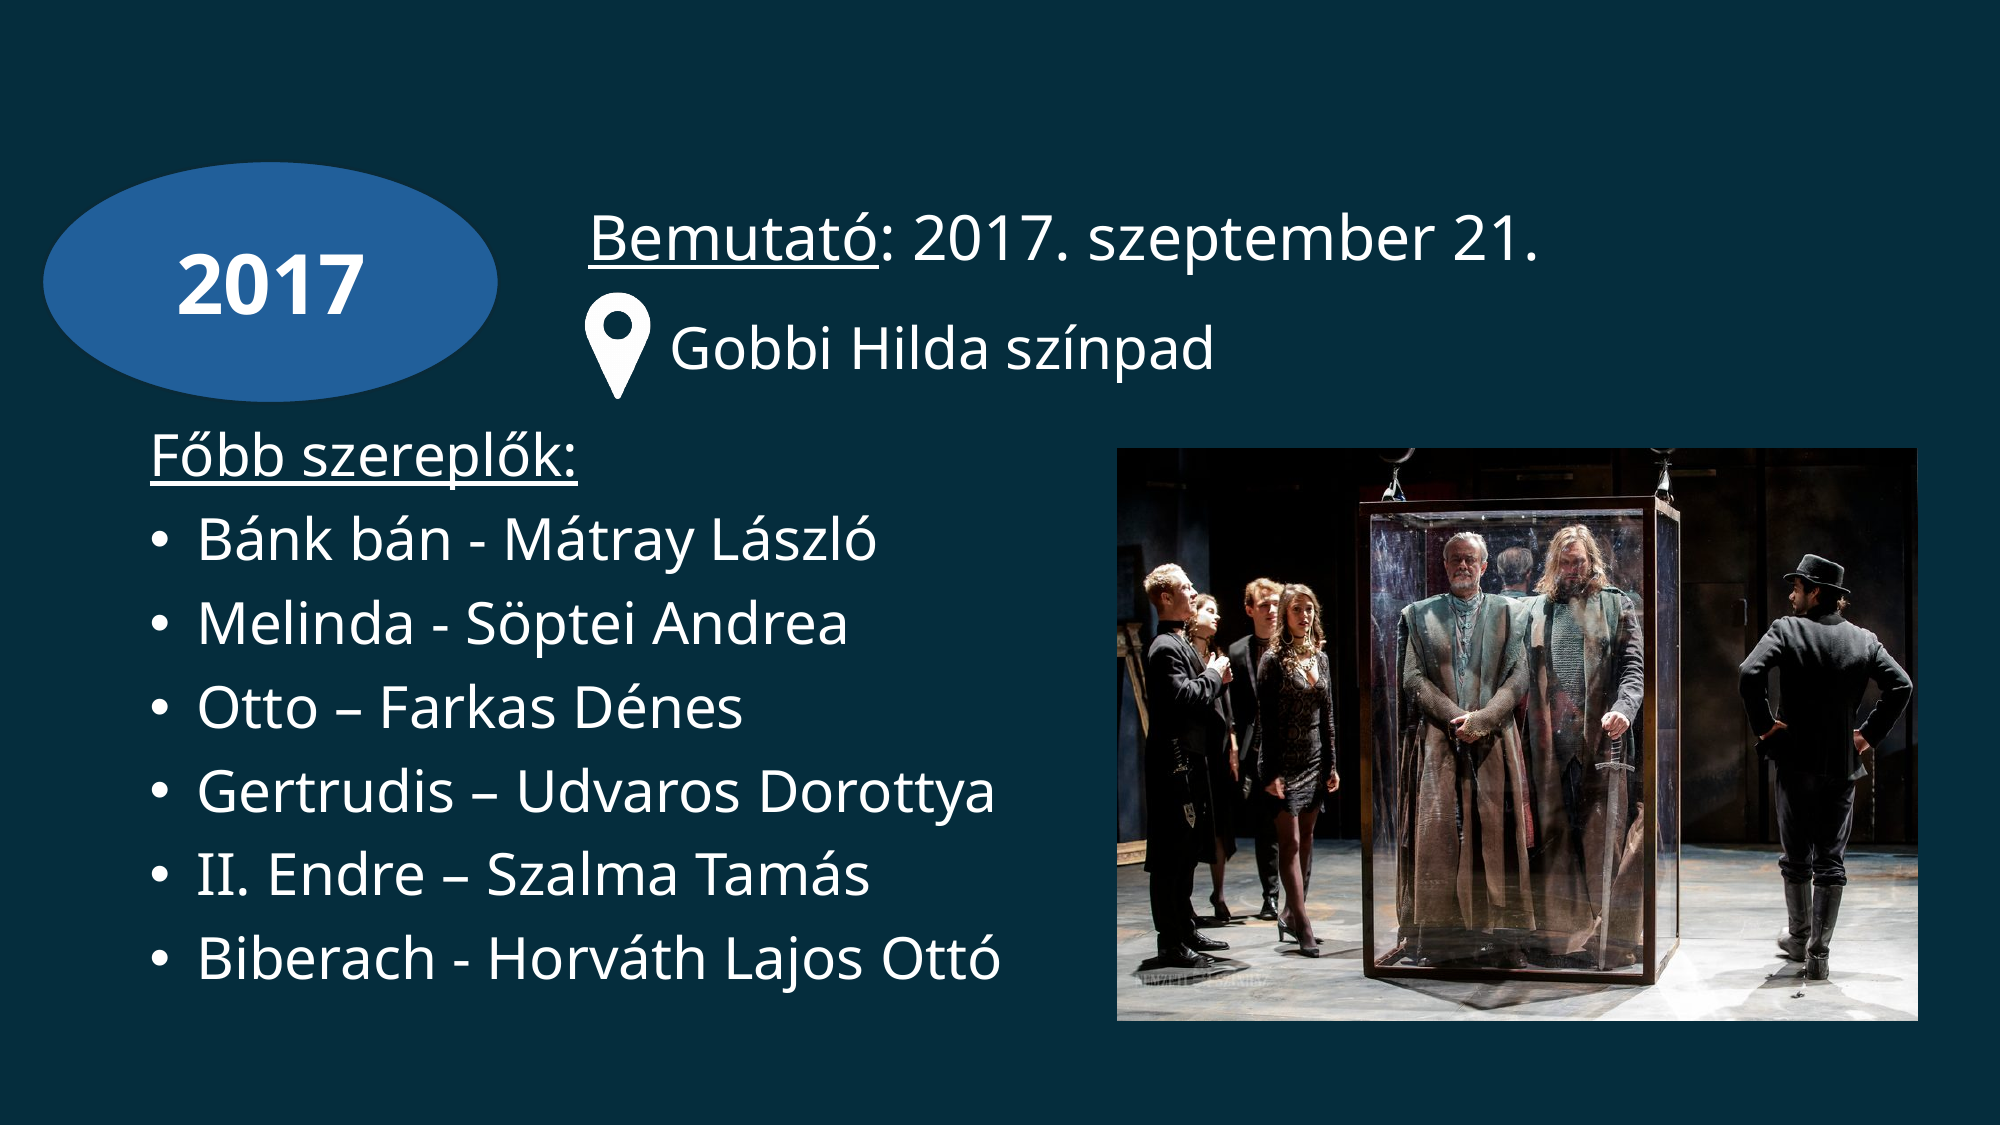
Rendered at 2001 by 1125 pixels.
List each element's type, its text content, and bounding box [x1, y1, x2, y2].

text_box Bemutató: 2017. szeptember 21. [573, 189, 1662, 269]
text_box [41, 160, 500, 404]
text_box Főbb szereplők: Bánk bán - Mátray László Melinda - Söptei Andrea Otto – Farkas Dénes Gertrudis – Udvaros Dorottya II. Endre – Szalma Tamás Biberach - Horváth Lajos Ottó [134, 419, 1458, 1045]
picture [1117, 448, 1919, 1021]
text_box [542, 269, 1919, 421]
